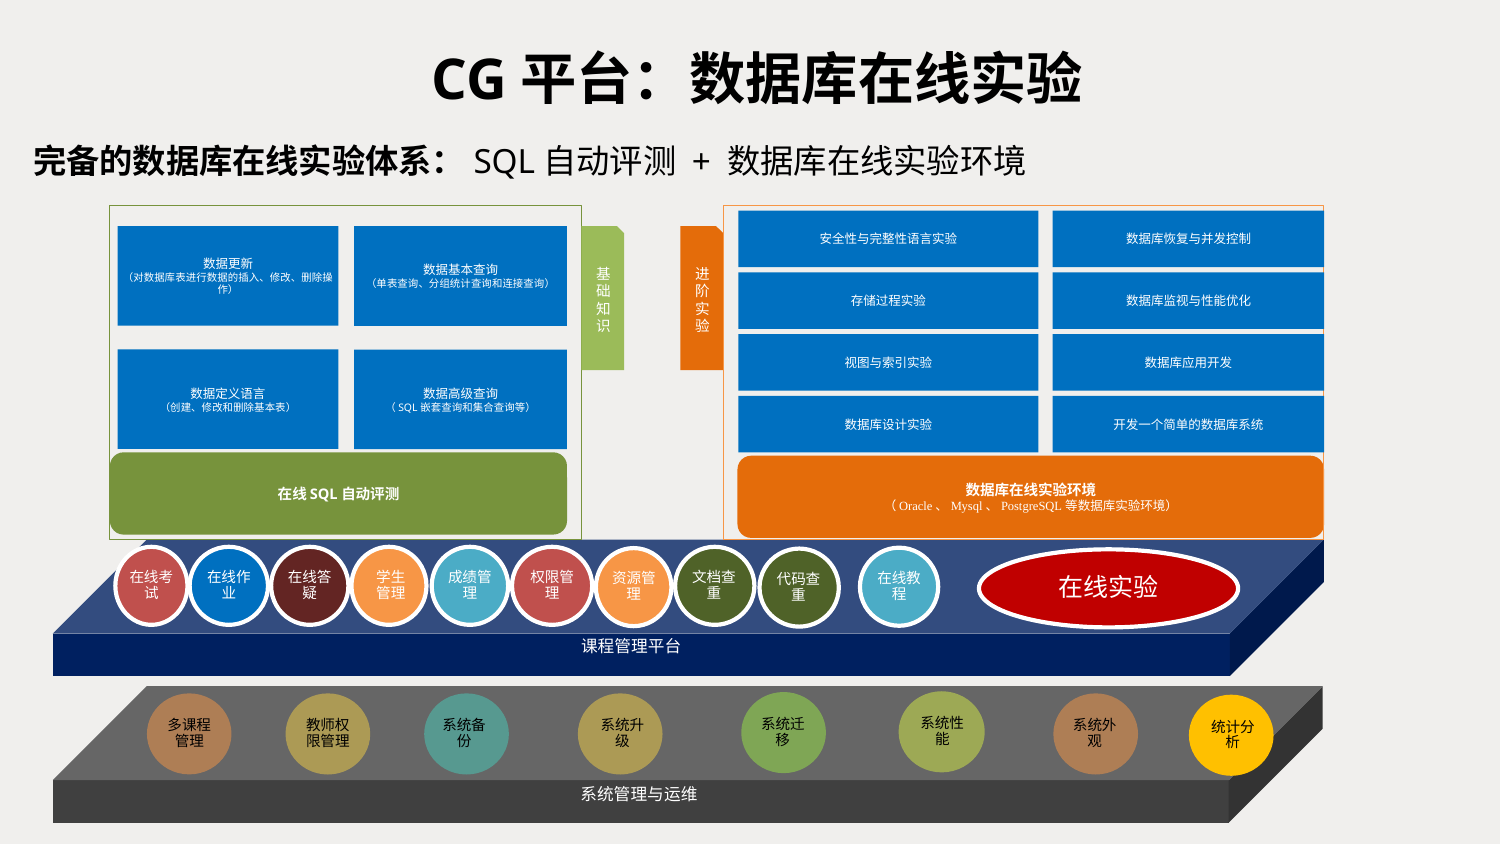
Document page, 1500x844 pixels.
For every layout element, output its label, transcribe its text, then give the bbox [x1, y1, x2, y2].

text_box CG平台：数据库在线实验 [110, 0, 1405, 163]
list 完备的数据库在线实验体系：SQL自动评测 + 数据库在线实验环境 [18, 137, 1498, 695]
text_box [52, 205, 1325, 823]
